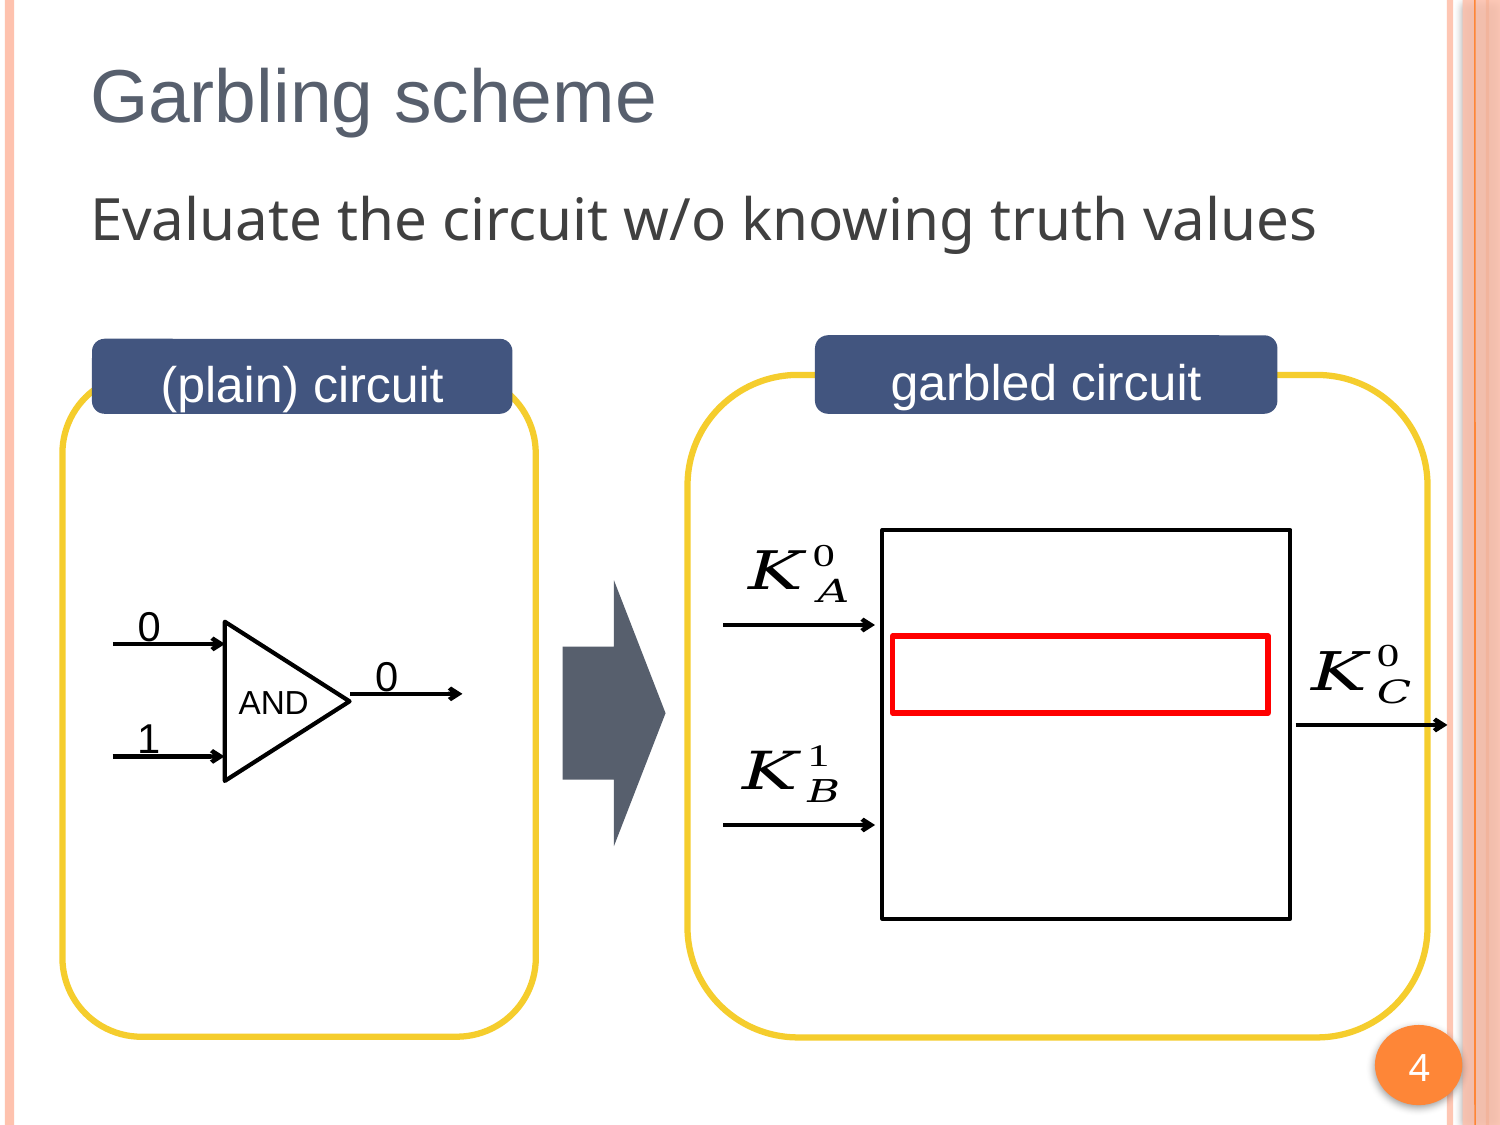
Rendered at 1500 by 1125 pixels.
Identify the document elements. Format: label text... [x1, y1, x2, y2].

text_box 0 [360, 637, 414, 690]
list Evaluate the circuit w/o knowing truth values [74, 174, 1370, 1088]
text_box garbled circuit [812, 333, 1280, 416]
text_box [60, 391, 538, 1039]
text_box (plain) circuit [89, 336, 515, 416]
text_box 0 [122, 587, 176, 640]
text_box [685, 372, 1430, 1040]
slide_number 4 [1369, 1027, 1470, 1113]
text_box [874, 529, 1291, 920]
text_box AND [222, 619, 352, 783]
text_box 1 [122, 700, 176, 753]
title Garbling scheme [74, 24, 1351, 138]
text_box [560, 578, 668, 849]
